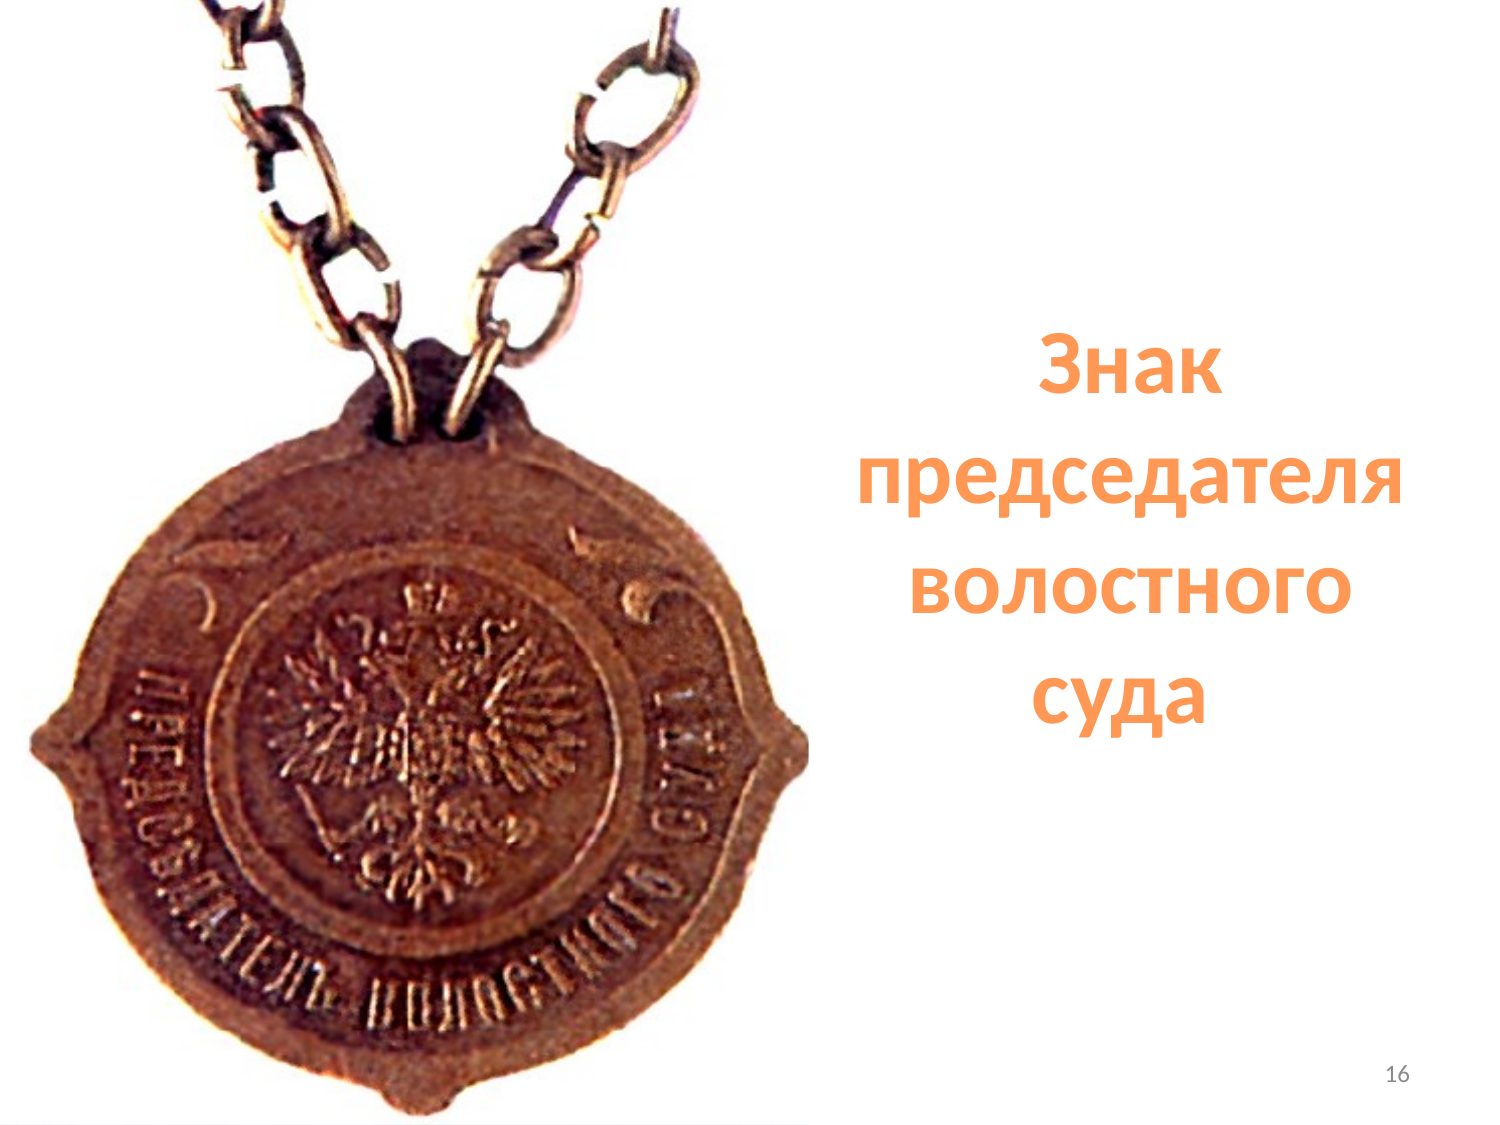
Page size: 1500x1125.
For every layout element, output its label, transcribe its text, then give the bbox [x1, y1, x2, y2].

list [0, 0, 809, 1125]
slide_number 16 [1074, 1042, 1425, 1103]
title Знак председателя волостного суда [813, 93, 1454, 950]
